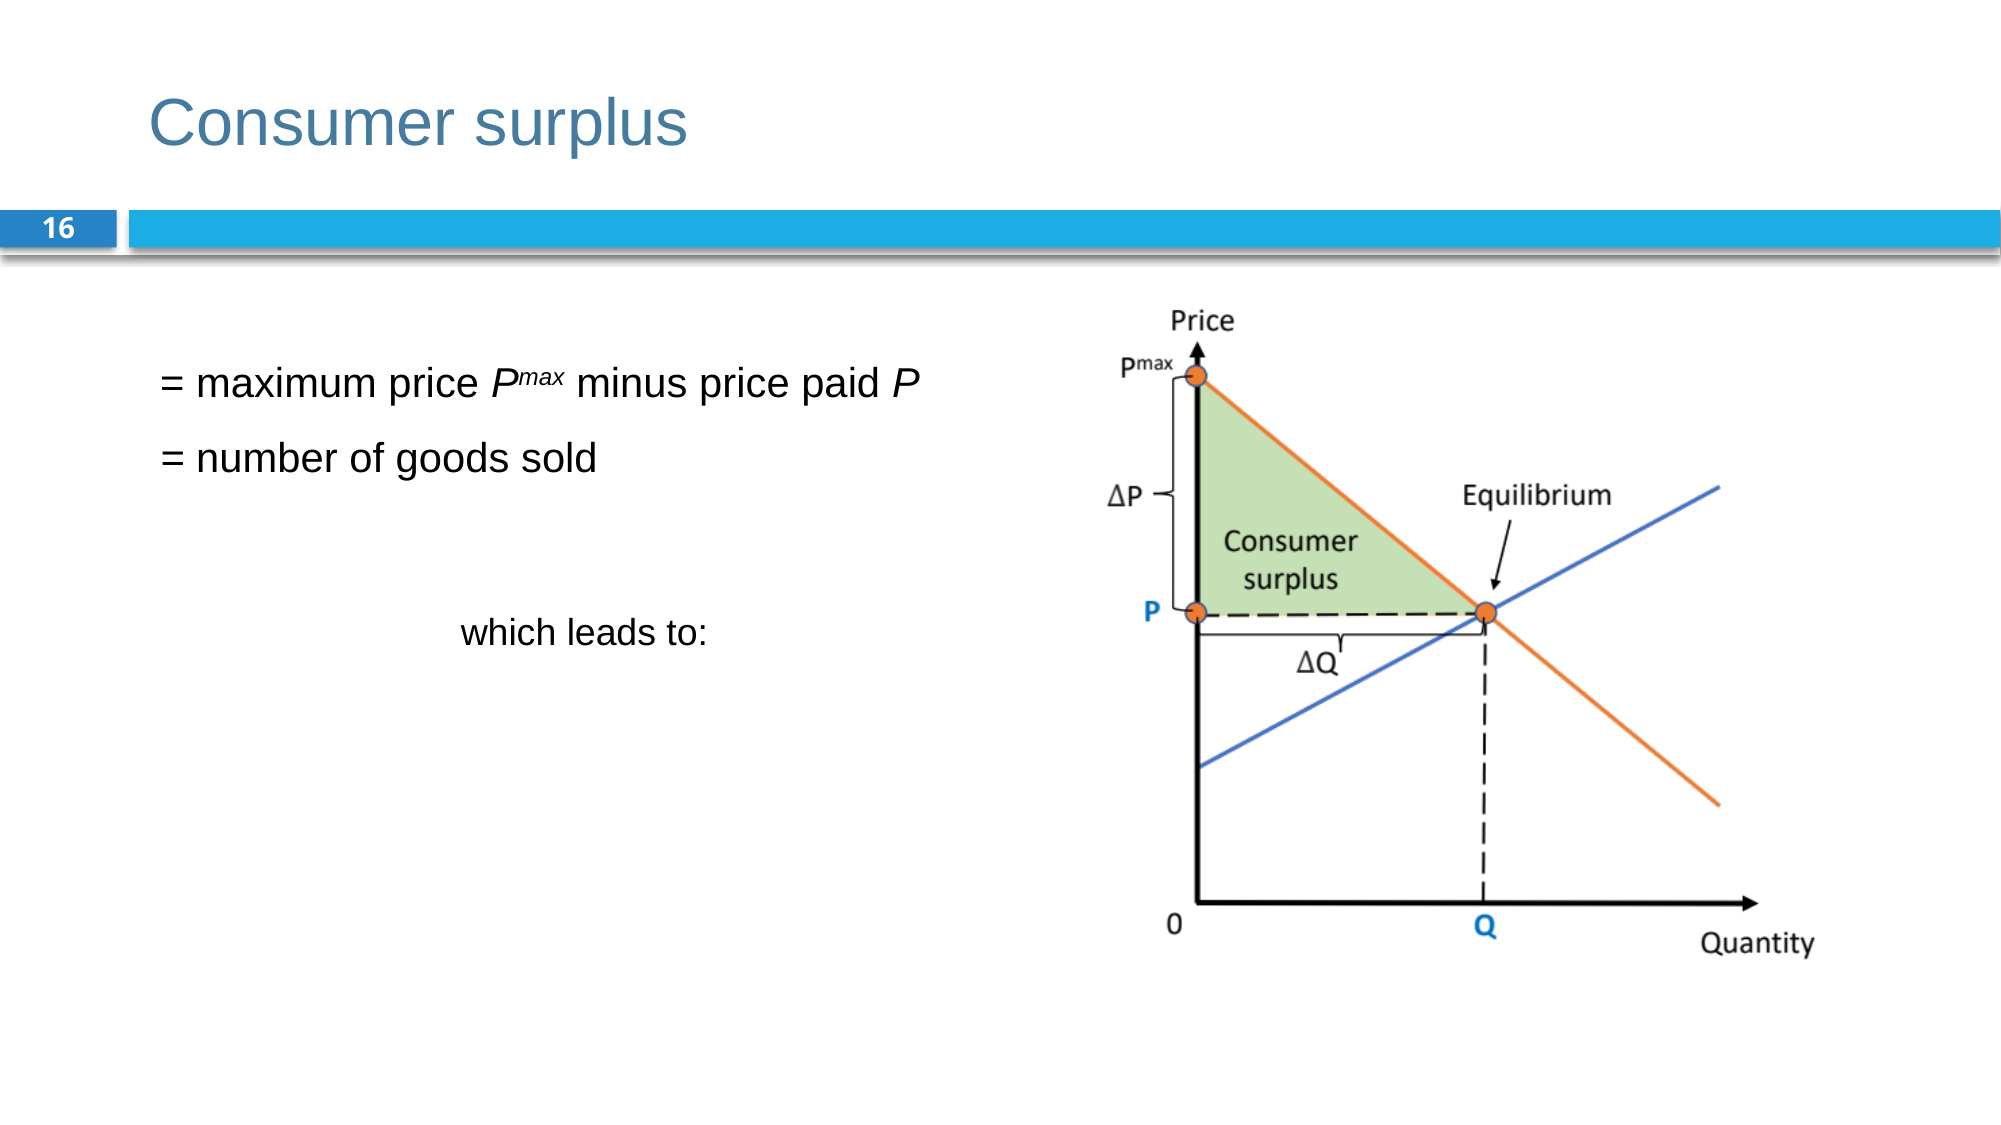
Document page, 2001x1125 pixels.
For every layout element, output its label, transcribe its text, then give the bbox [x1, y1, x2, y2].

slide_number 16 [0, 208, 117, 249]
picture [1094, 290, 1834, 982]
title Consumer surplus [133, 37, 1918, 200]
